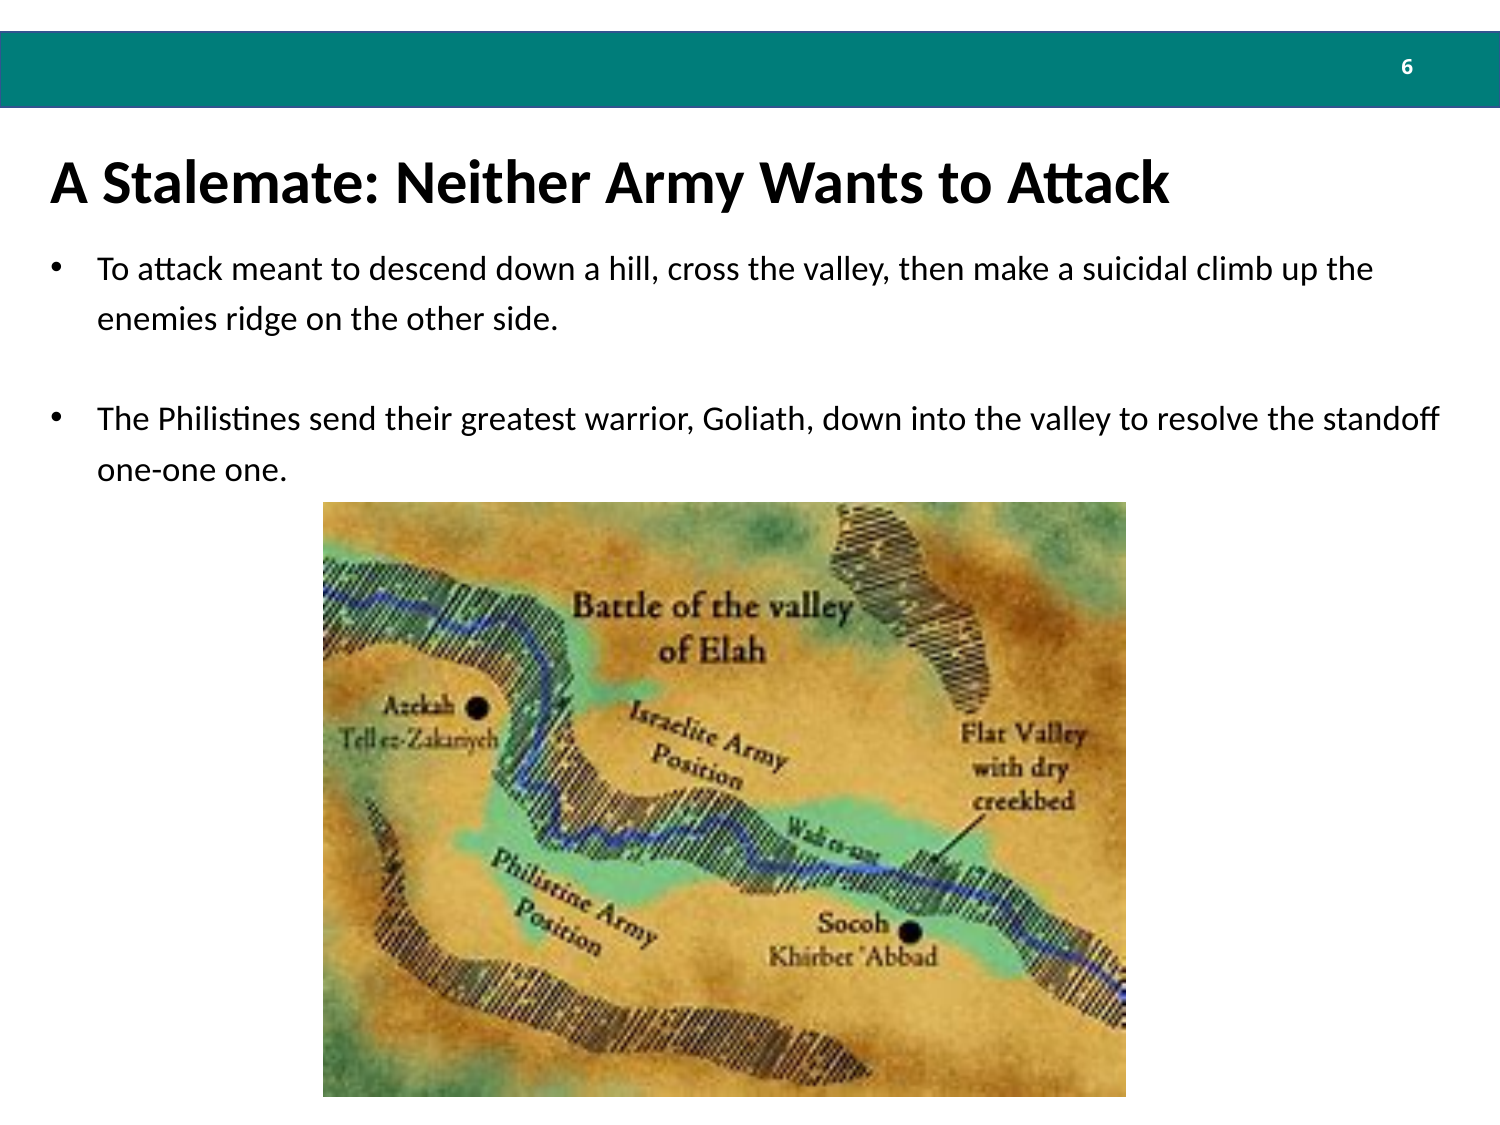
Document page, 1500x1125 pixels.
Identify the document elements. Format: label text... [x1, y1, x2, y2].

text_box 6 [1386, 48, 1453, 87]
text_box A Stalemate: Neither Army Wants to Attack To attack meant to descend down a hill, cross the valley, then make a suicidal climb up the enemies ridge on the other side. The Philistines send their greatest warrior, Goliath, down into the valley to resolve the standoff one-one one. [35, 142, 1473, 503]
picture [323, 502, 1126, 1097]
text_box [0, 31, 1500, 108]
